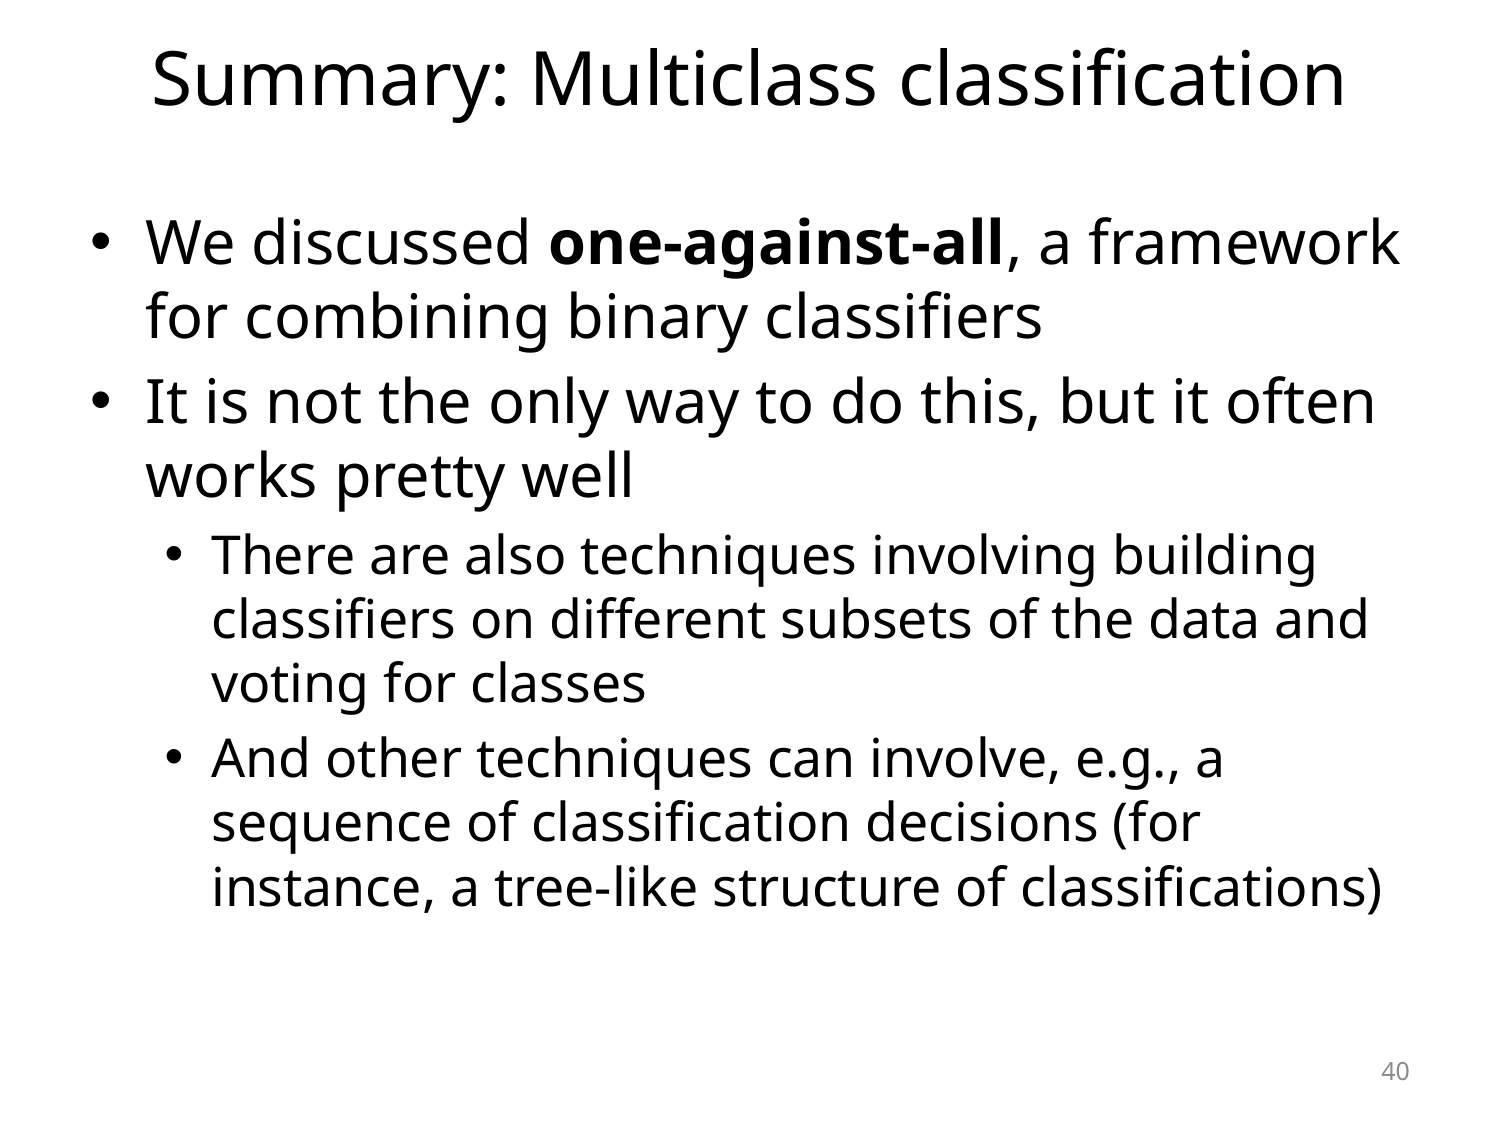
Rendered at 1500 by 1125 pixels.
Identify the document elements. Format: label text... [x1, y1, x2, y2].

slide_number 40 [1074, 1042, 1425, 1103]
title Summary: Multiclass classification [75, 0, 1425, 152]
list We discussed one-against-all, a framework for combining binary classifiers It is not the only way to do this, but it often works pretty well There are also techniques involving building classifiers on different subsets of the data and voting for classes And other techniques can involve, e.g., a sequence of classification decisions (for instance, a tree-like structure of classifications) [75, 195, 1425, 1011]
